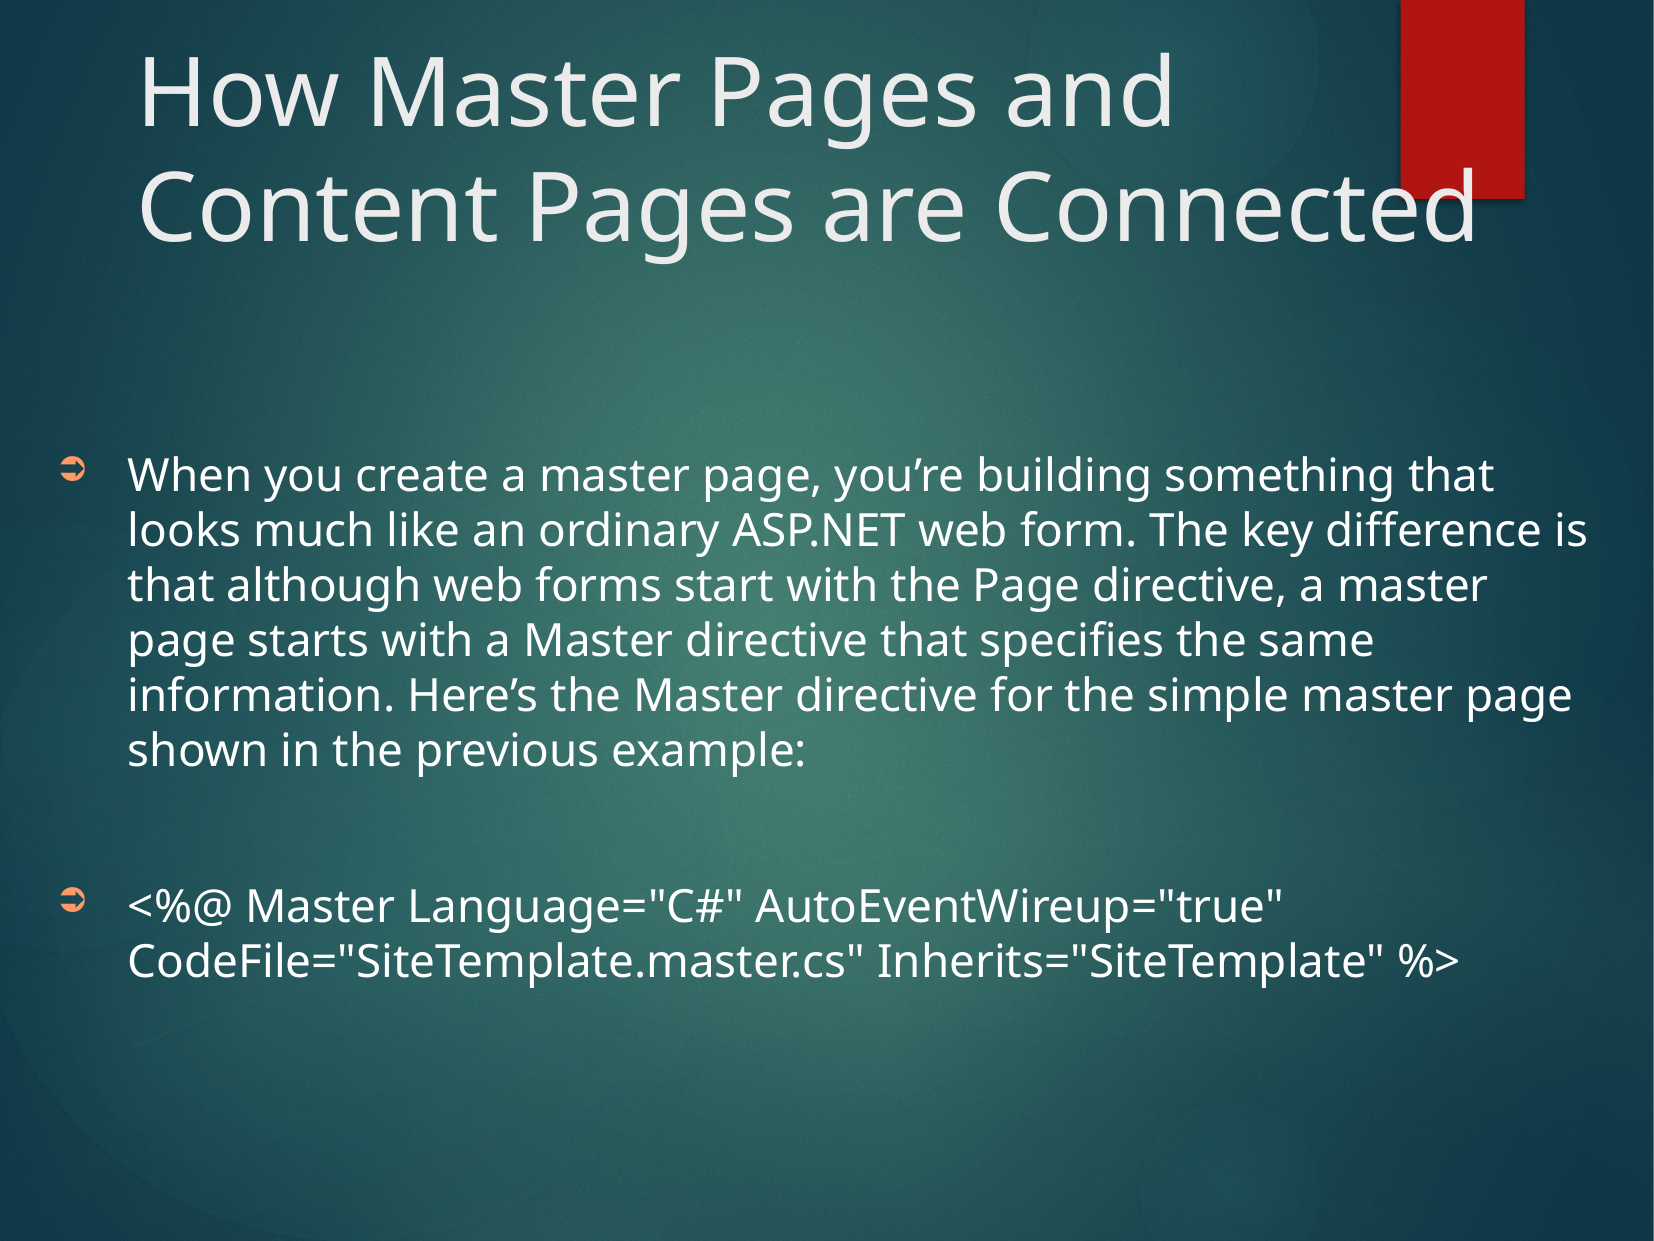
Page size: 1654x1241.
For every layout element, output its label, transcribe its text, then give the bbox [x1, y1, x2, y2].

list When you create a master page, you’re building something that looks much like an ordinary ASP.NET web form. The key difference is that although web forms start with the Page directive, a master page starts with a Master directive that specifies the same information. Here’s the Master directive for the simple master page shown in the previous example: <%@ Master Language="C#" AutoEventWireup="true" CodeFile="SiteTemplate.master.cs" Inherits="SiteTemplate" %> [30, 442, 1619, 1199]
title How Master Pages and Content Pages are Connected [121, 26, 1534, 82]
